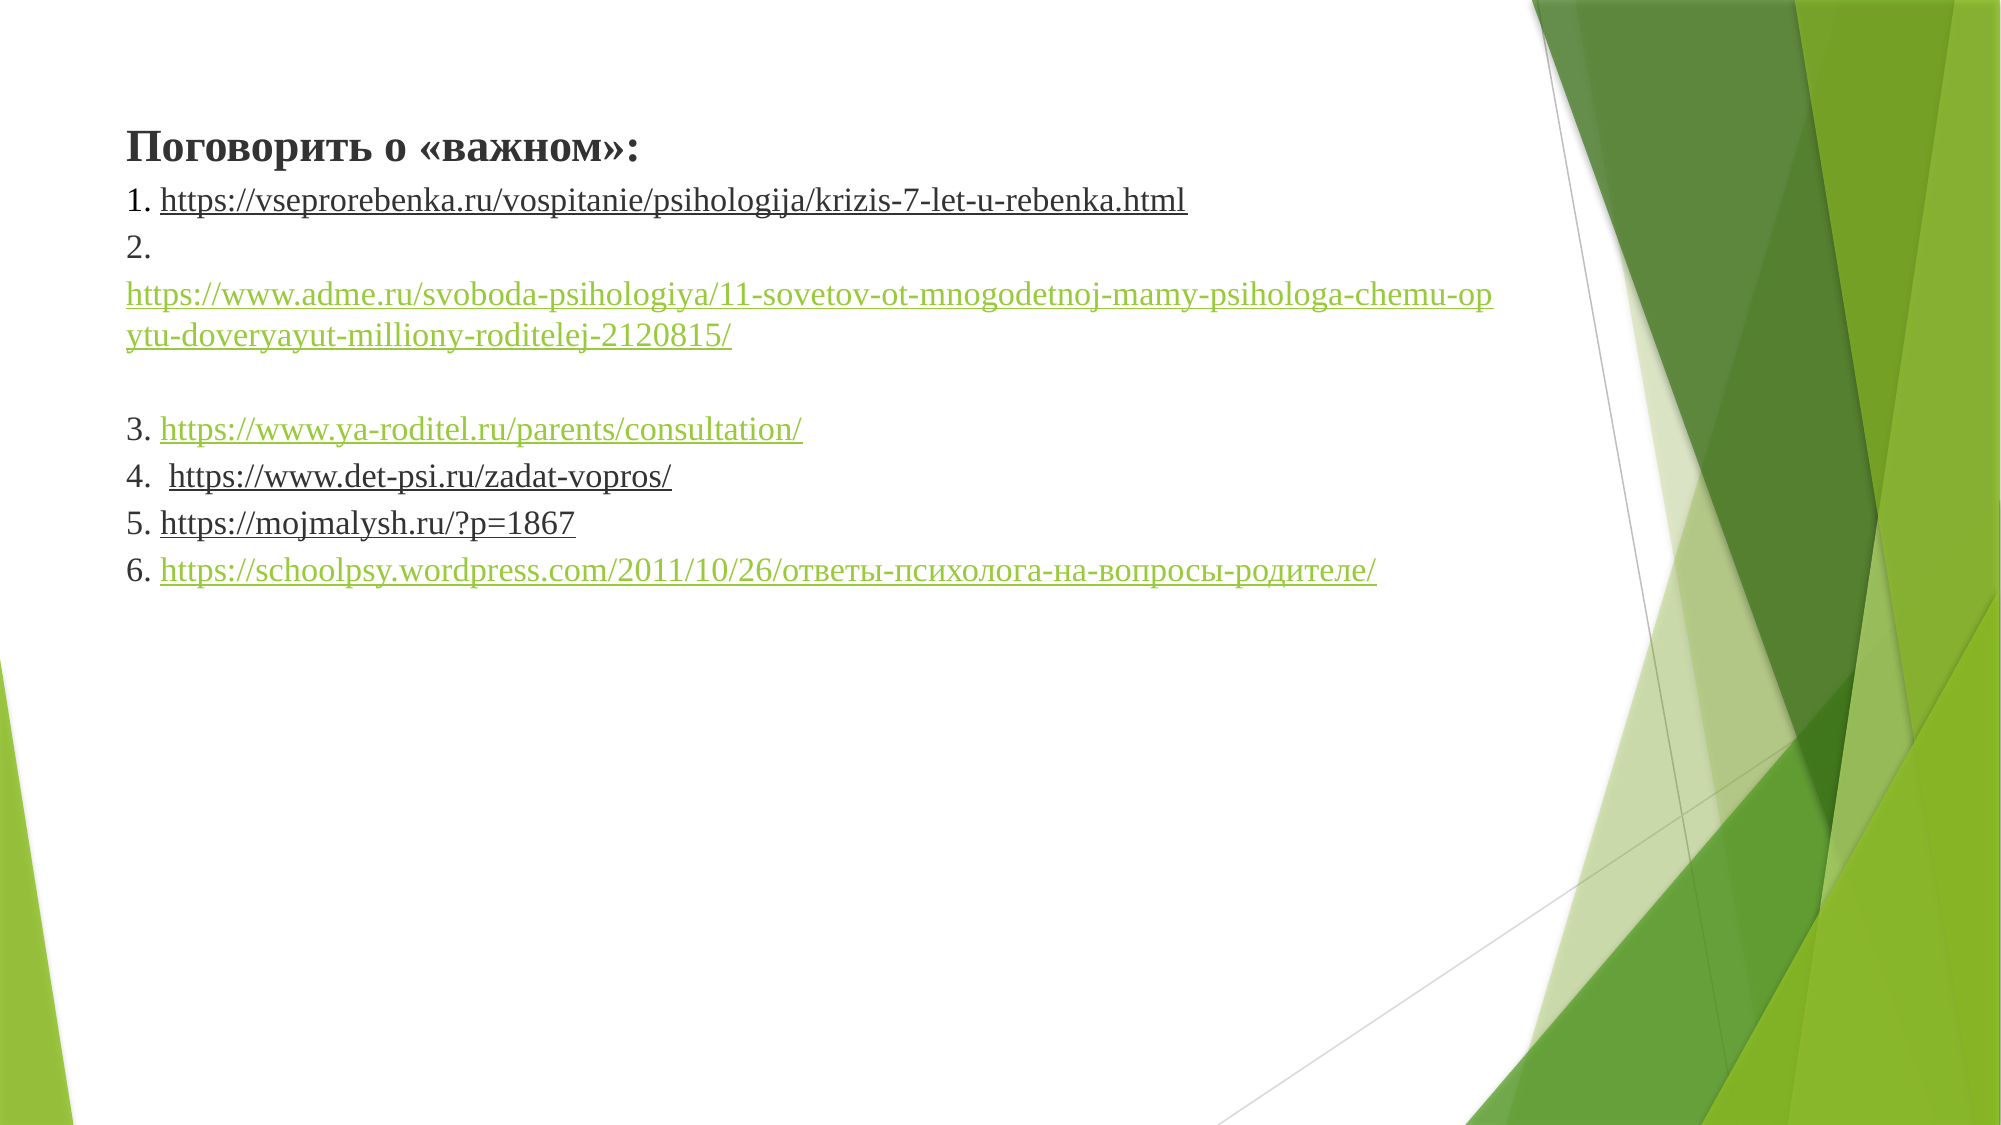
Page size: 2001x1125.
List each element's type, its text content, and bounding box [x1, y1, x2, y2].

title Поговорить о «важном»: 1. https://vseprorebenka.ru/vospitanie/psihologija/krizis-7-let-u-rebenka.html 2. https://www.adme.ru/svoboda-psihologiya/11-sovetov-ot-mnogodetnoj-mamy-psihologa-chemu-opytu-doveryayut-milliony-roditelej-2120815/ 3. https://www.ya-roditel.ru/parents/consultation/ 4. https://www.det-psi.ru/zadat-vopros/ 5. https://mojmalysh.ru/?p=1867 6. https://schoolpsy.wordpress.com/2011/10/26/ответы-психолога-на-вопросы-родителе/ [111, 99, 1522, 734]
